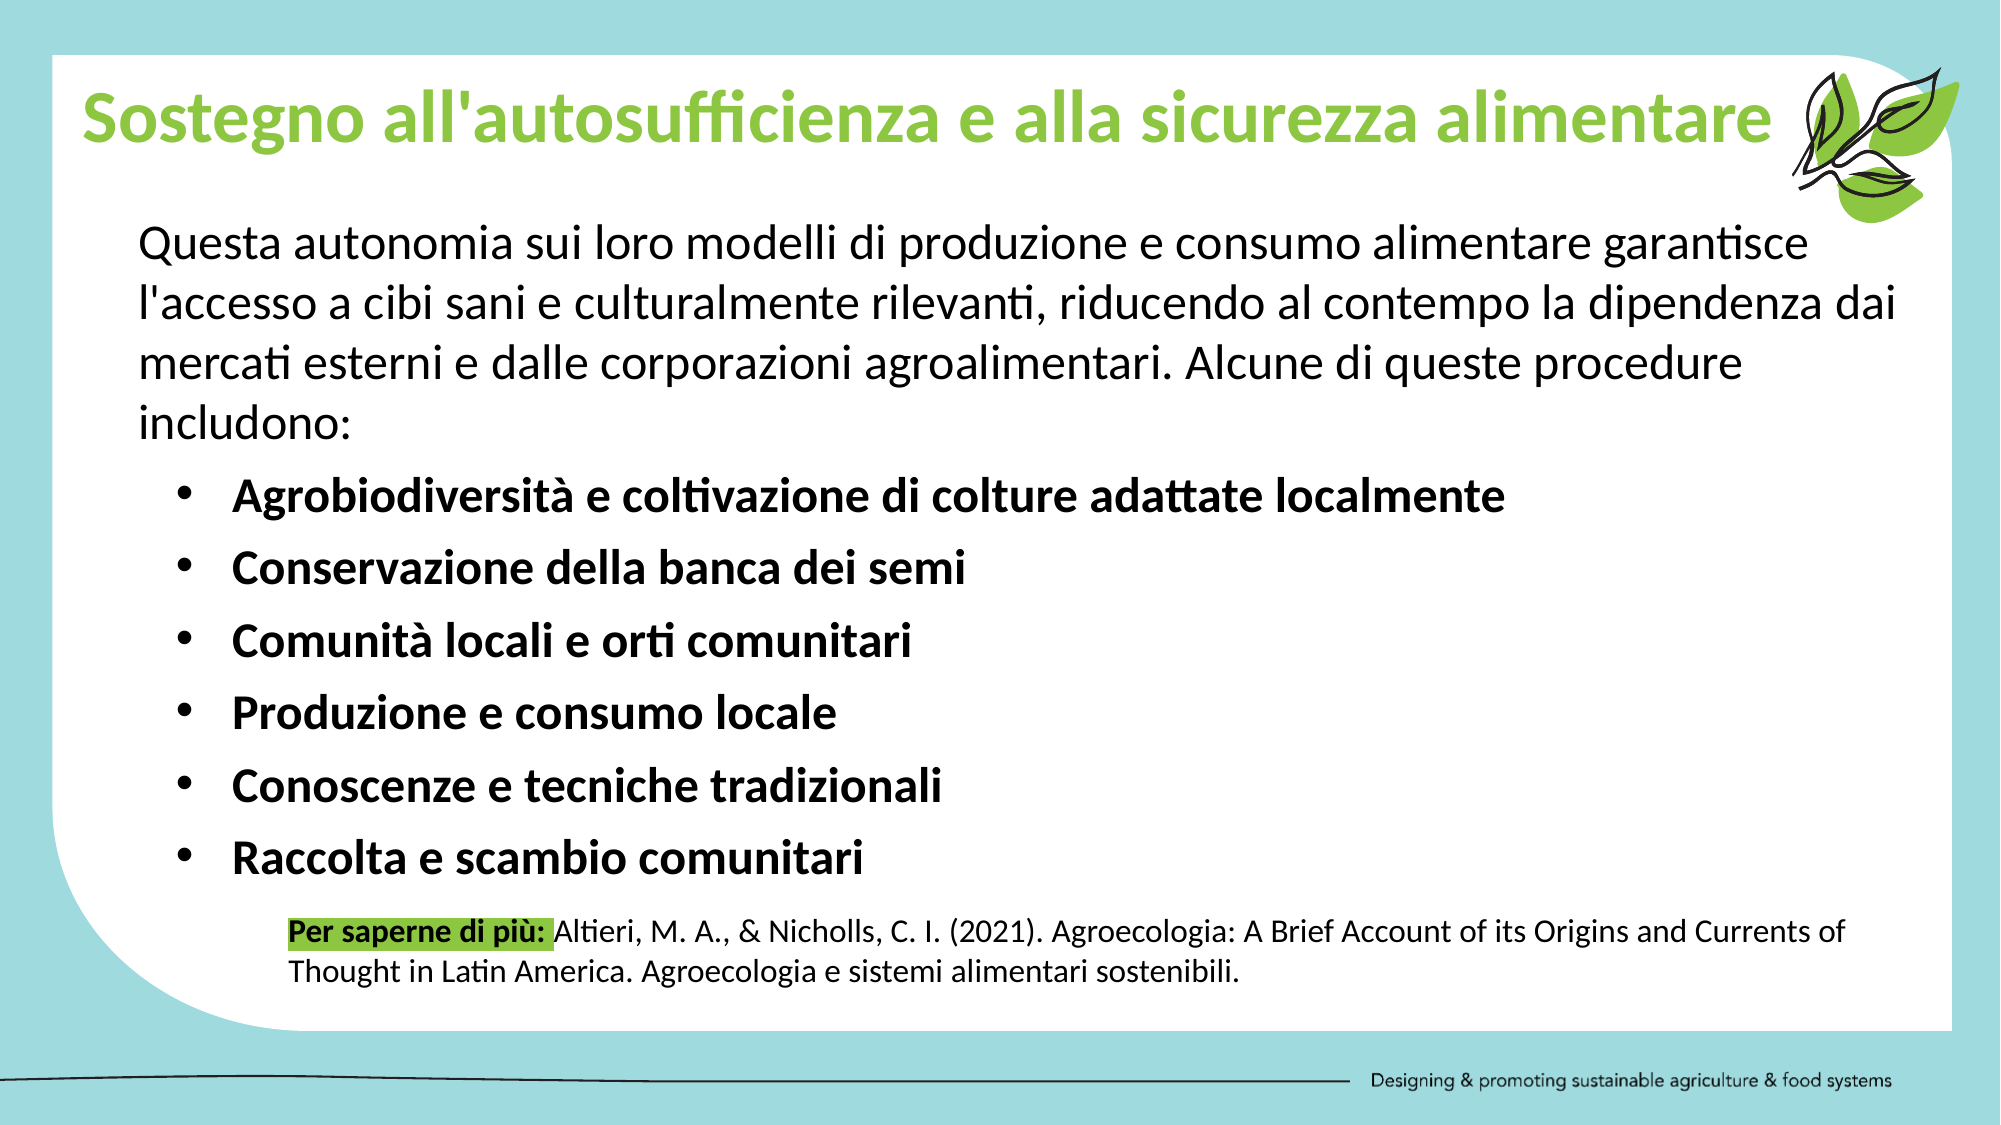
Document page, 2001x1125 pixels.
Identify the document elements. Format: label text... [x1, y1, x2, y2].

list Questa autonomia sui loro modelli di produzione e consumo alimentare garantisce l'accesso a cibi sani e culturalmente rilevanti, riducendo al contempo la dipendenza dai mercati esterni e dalle corporazioni agroalimentari. Alcune di queste procedure includono: Agrobiodiversità e coltivazione di colture adattate localmente Conservazione della banca dei semi Comunità locali e orti comunitari Produzione e consumo locale Conoscenze e tecniche tradizionali Raccolta e scambio comunitari Per saperne di più: Altieri, M. A., & Nicholls, C. I. (2021). Agroecologia: A Brief Account of its Origins and Currents of Thought in Latin America. Agroecologia e sistemi alimentari sostenibili. [85, 202, 1915, 1027]
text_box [1801, 40, 1958, 232]
picture [1332, 1063, 1914, 1105]
list Sostegno all'autosufficienza e alla sicurezza alimentare [67, 70, 1795, 202]
